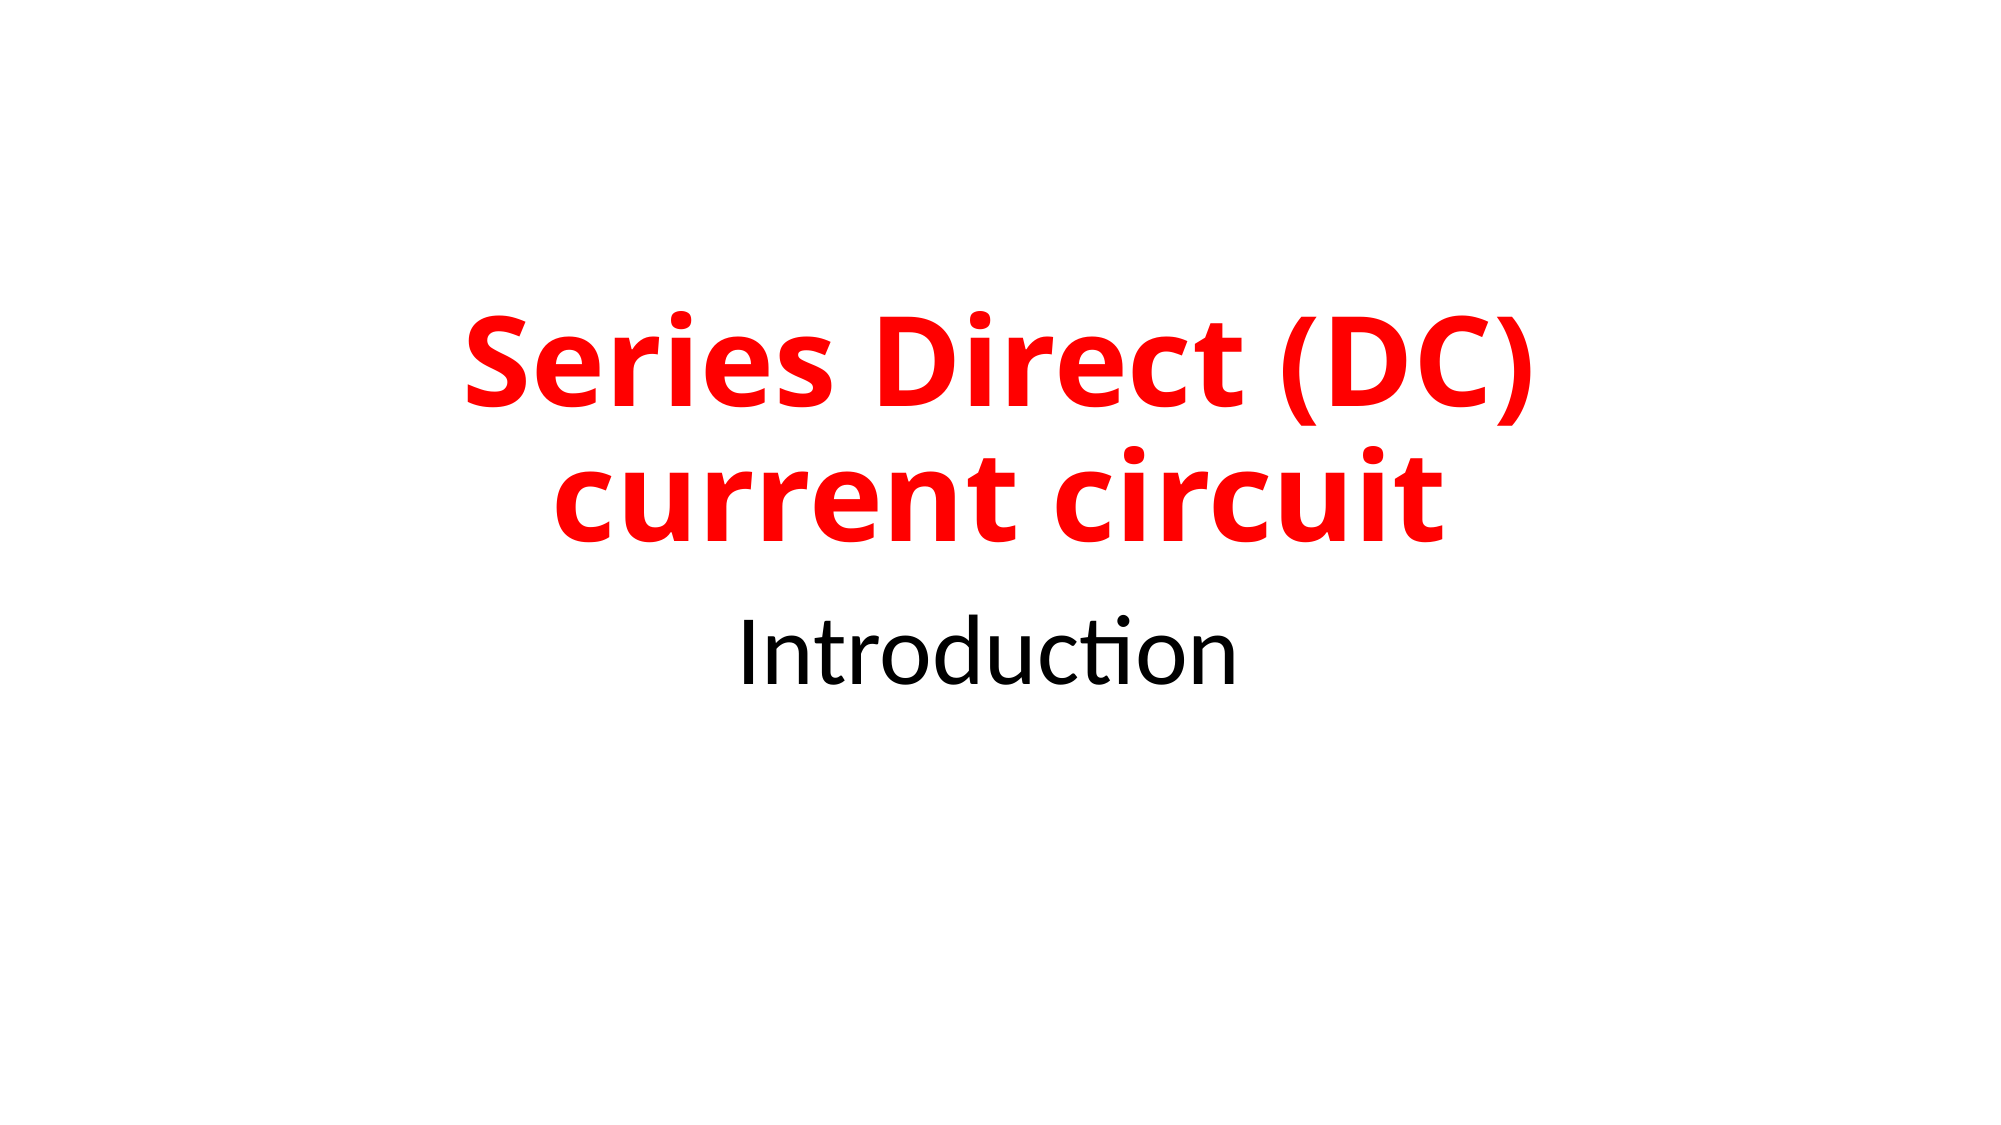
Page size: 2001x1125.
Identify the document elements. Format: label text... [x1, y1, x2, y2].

title Series Direct (DC) current circuit [249, 184, 1750, 576]
subtitle Introduction [249, 590, 1750, 863]
